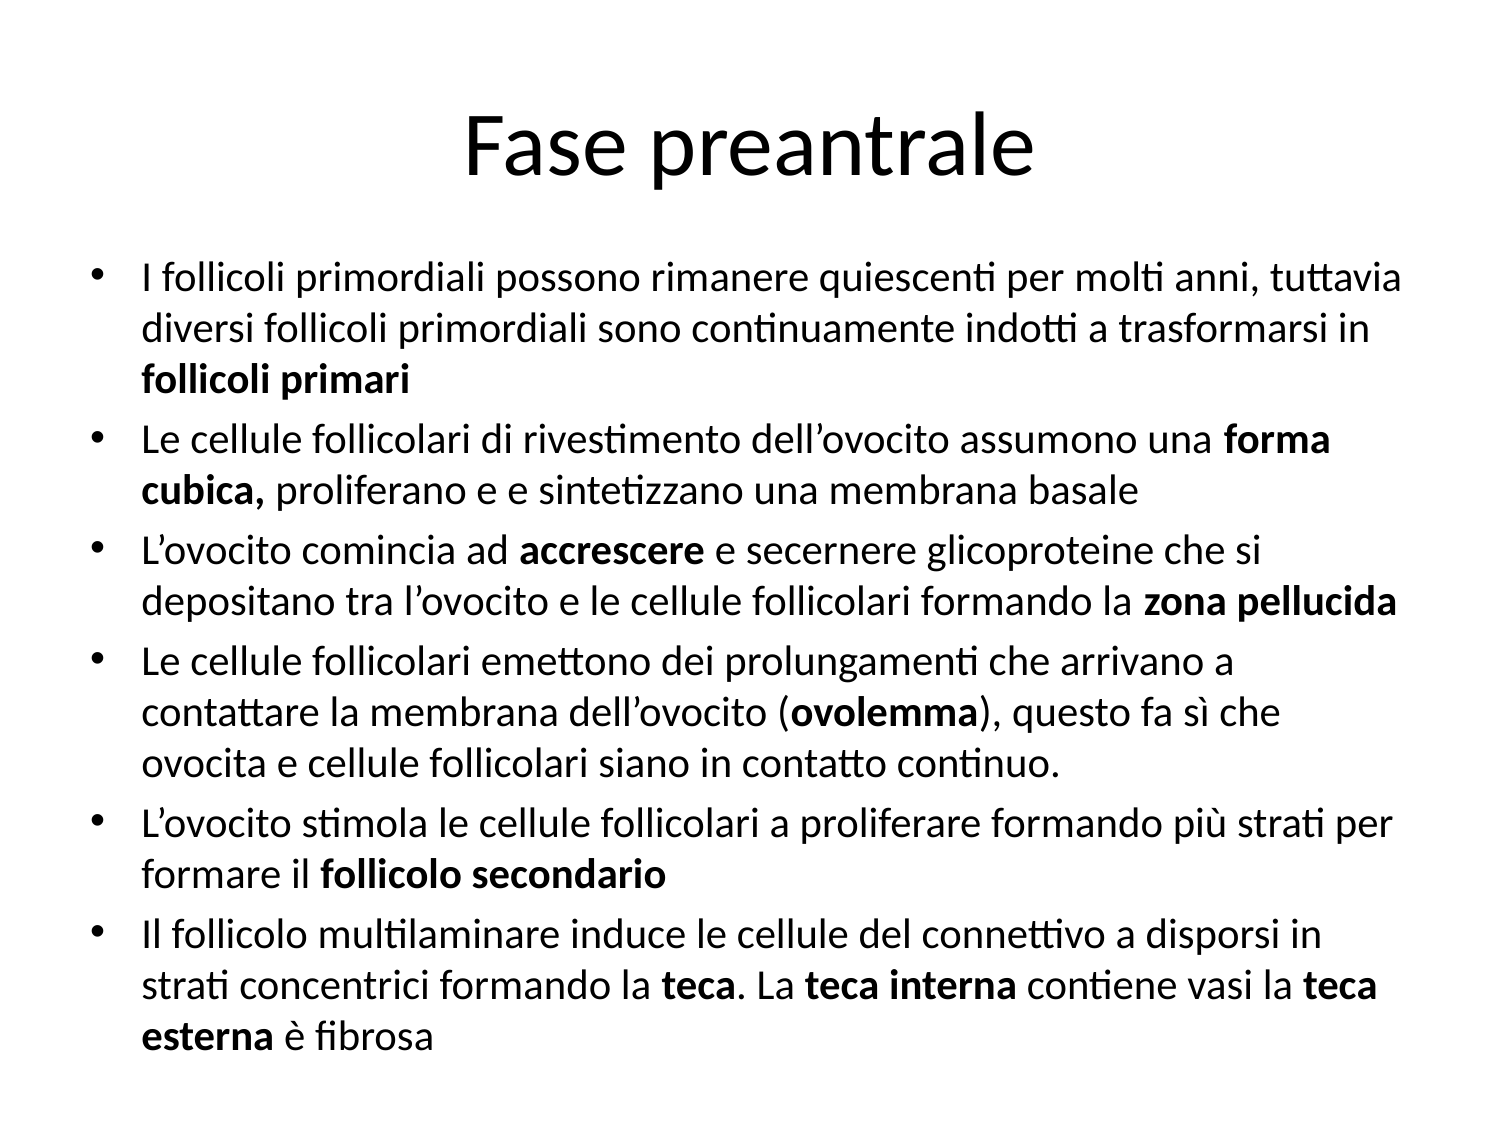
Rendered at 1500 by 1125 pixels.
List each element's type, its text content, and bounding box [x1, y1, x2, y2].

list I follicoli primordiali possono rimanere quiescenti per molti anni, tuttavia diversi follicoli primordiali sono continuamente indotti a trasformarsi in follicoli primari Le cellule follicolari di rivestimento dell’ovocito assumono una forma cubica, proliferano e e sintetizzano una membrana basale L’ovocito comincia ad accrescere e secernere glicoproteine che si depositano tra l’ovocito e le cellule follicolari formando la zona pellucida Le cellule follicolari emettono dei prolungamenti che arrivano a contattare la membrana dell’ovocito (ovolemma), questo fa sì che ovocita e cellule follicolari siano in contatto continuo. L’ovocito stimola le cellule follicolari a proliferare formando più strati per formare il follicolo secondario Il follicolo multilaminare induce le cellule del connettivo a disporsi in strati concentrici formando la teca. La teca interna contiene vasi la teca esterna è fibrosa [75, 240, 1425, 1104]
title Fase preantrale [75, 45, 1425, 233]
